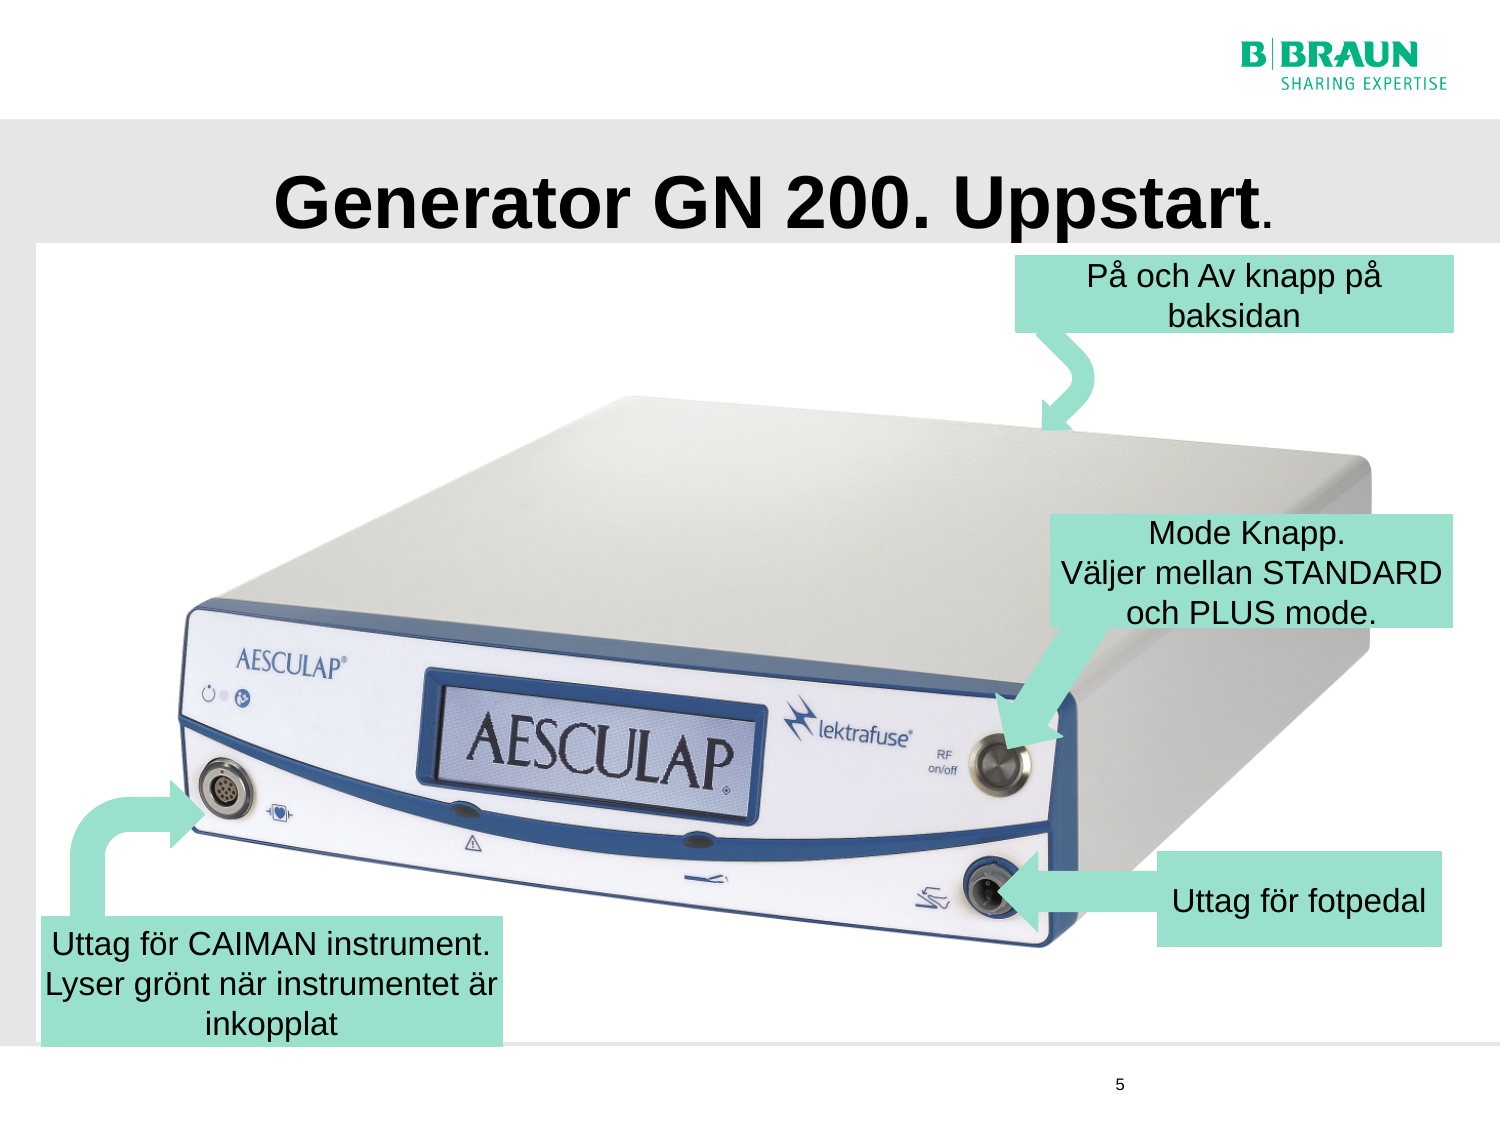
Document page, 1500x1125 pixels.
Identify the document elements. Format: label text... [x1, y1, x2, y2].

title Generator GN 200. Uppstart. [100, 127, 1448, 241]
slide_number 5 [1115, 1073, 1158, 1098]
picture [1239, 36, 1447, 91]
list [36, 243, 1500, 1042]
